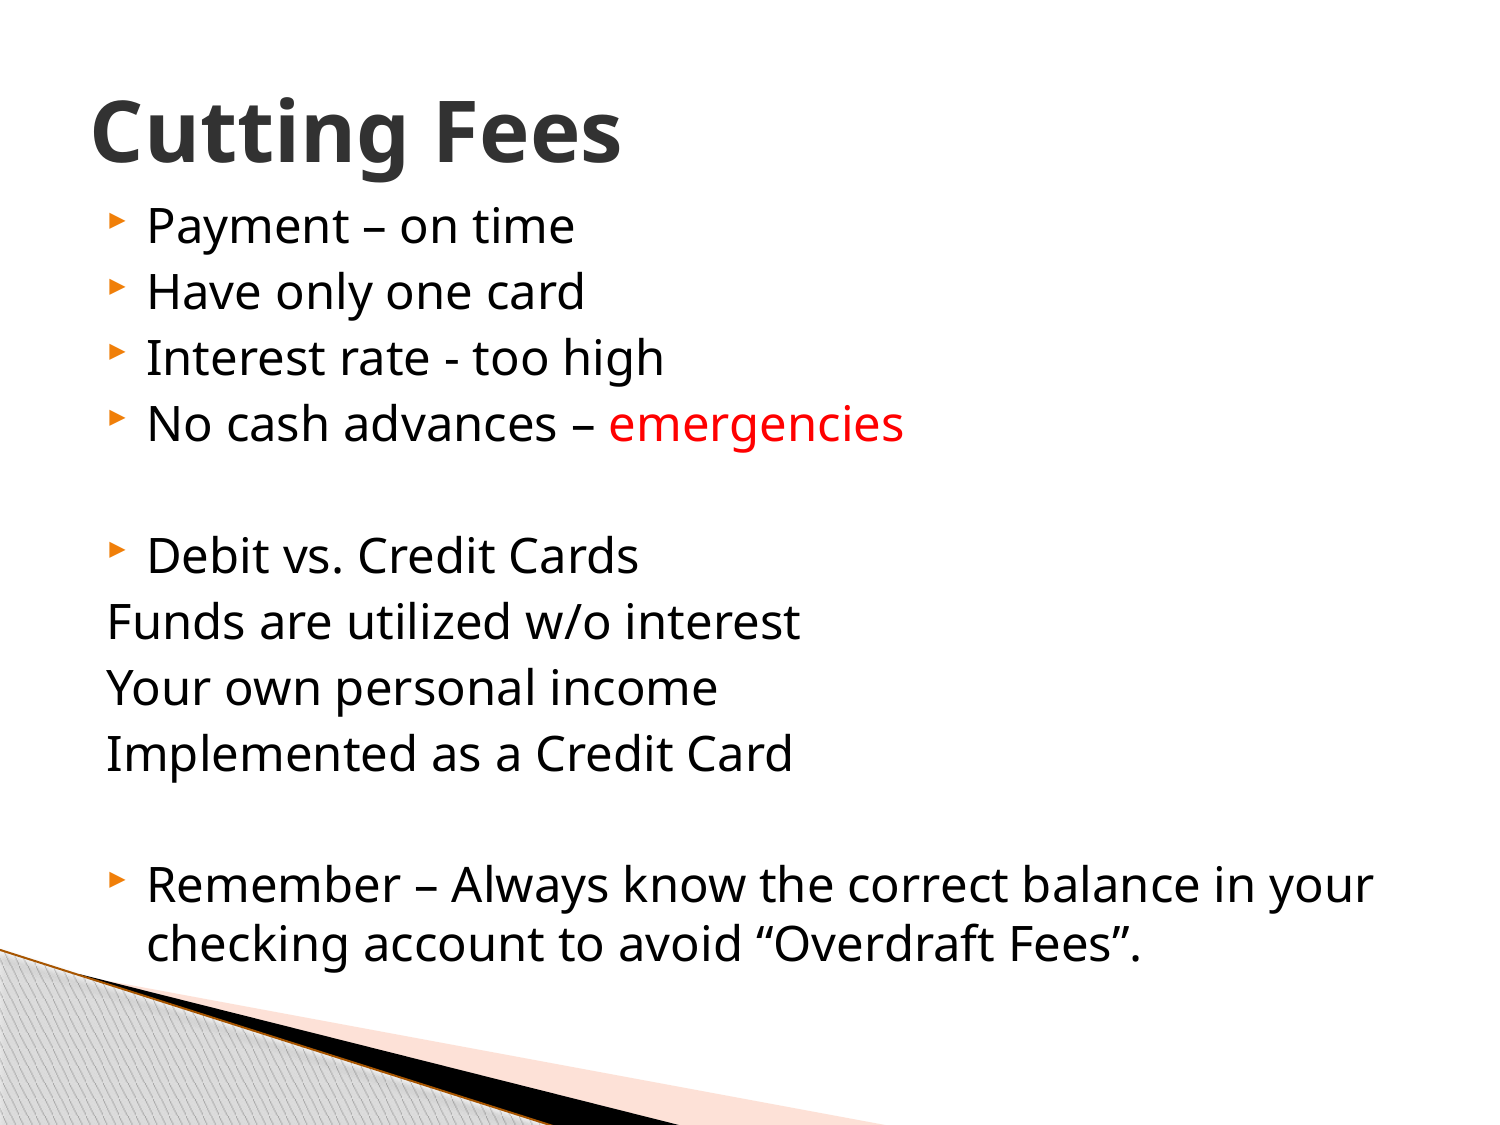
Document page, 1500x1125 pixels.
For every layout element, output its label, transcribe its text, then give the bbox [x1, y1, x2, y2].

list Payment – on time Have only one card Interest rate - too high No cash advances – emergencies Debit vs. Credit Cards Funds are utilized w/o interest Your own personal income Implemented as a Credit Card Remember – Always know the correct balance in your checking account to avoid “Overdraft Fees”. [75, 233, 1425, 986]
title Cutting Fees [75, 24, 1425, 233]
